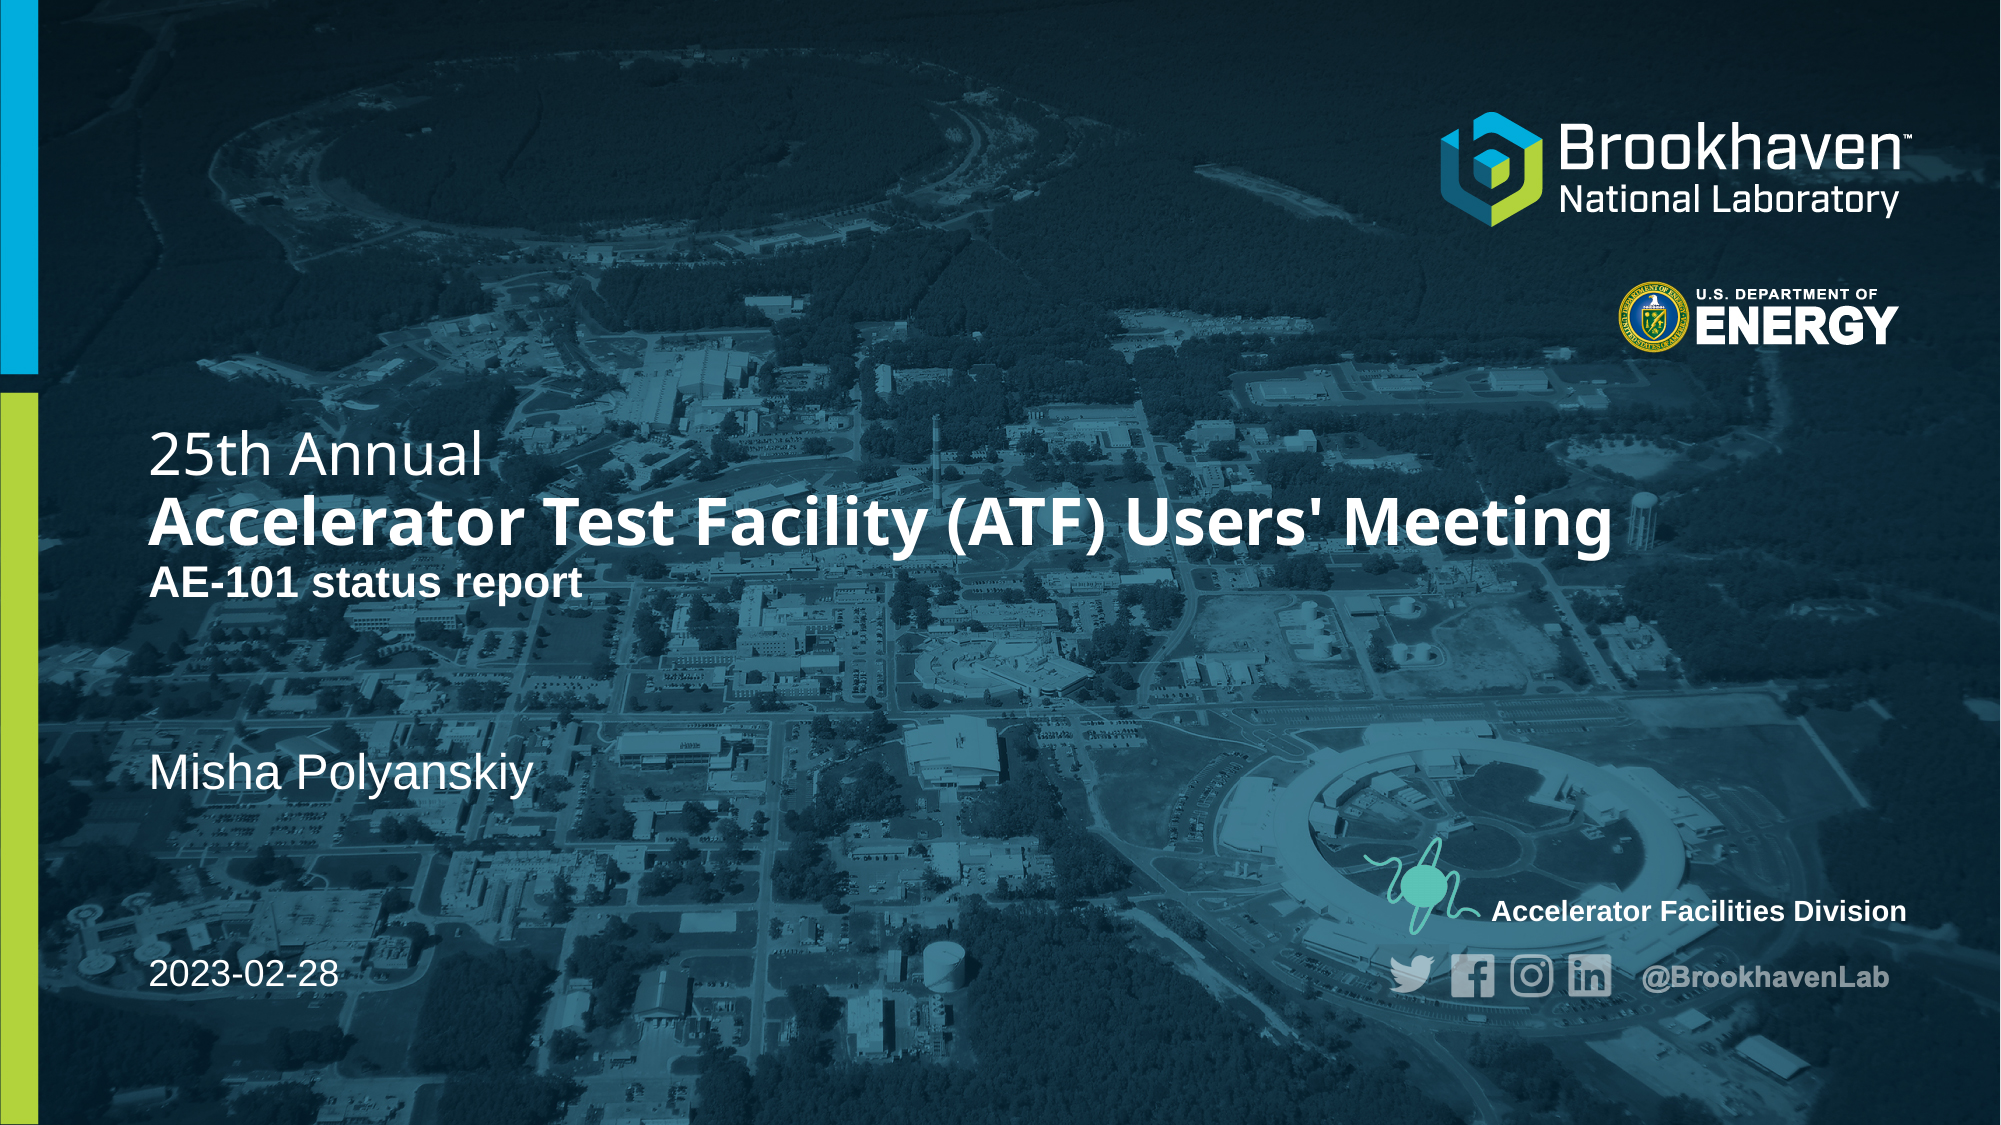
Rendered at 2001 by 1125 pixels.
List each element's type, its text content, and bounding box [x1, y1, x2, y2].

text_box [1353, 820, 1970, 951]
picture [0, 0, 2001, 1125]
list Misha Polyanskiy [133, 738, 1829, 946]
subtitle 2023-02-28 [133, 947, 1829, 1070]
title 25th Annual Accelerator Test Facility (ATF) Users' Meeting AE-101 status report [133, 416, 1829, 737]
